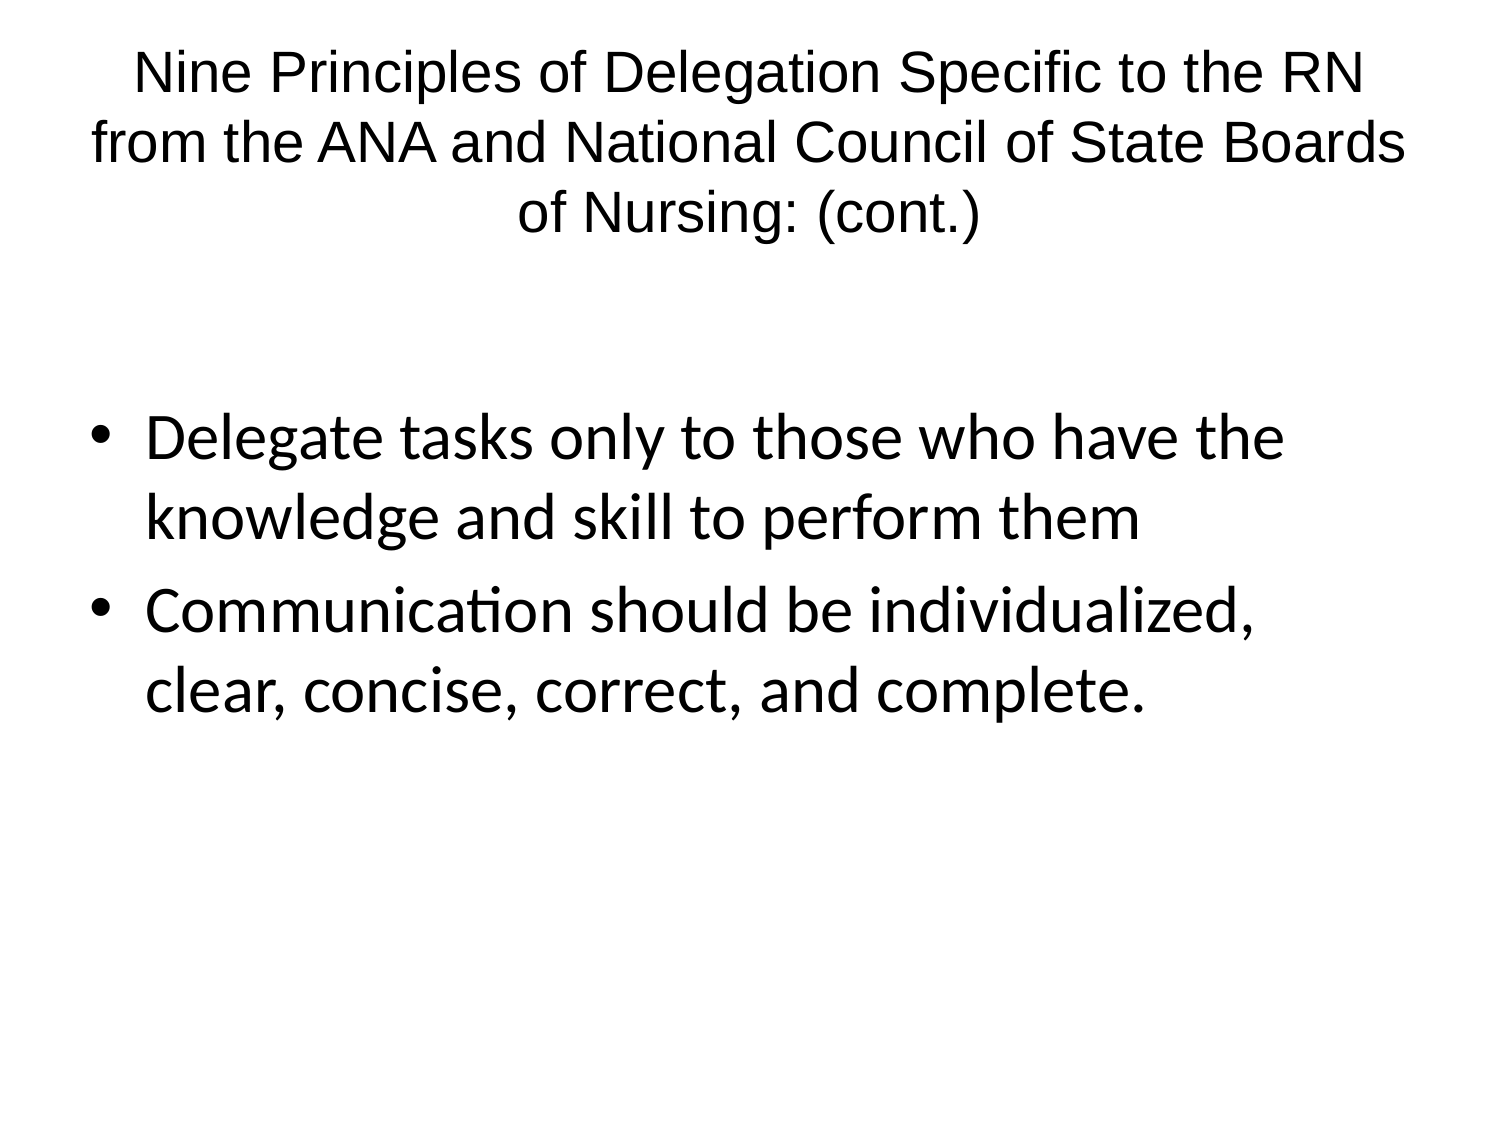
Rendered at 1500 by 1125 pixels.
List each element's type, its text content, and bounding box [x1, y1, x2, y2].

title Nine Principles of Delegation Specific to the RN from the ANA and National Council of State Boards of Nursing: (cont.) [74, 44, 1426, 233]
list Delegate tasks only to those who have the knowledge and skill to perform them Communication should be individualized, clear, concise, correct, and complete. [73, 385, 1425, 1125]
